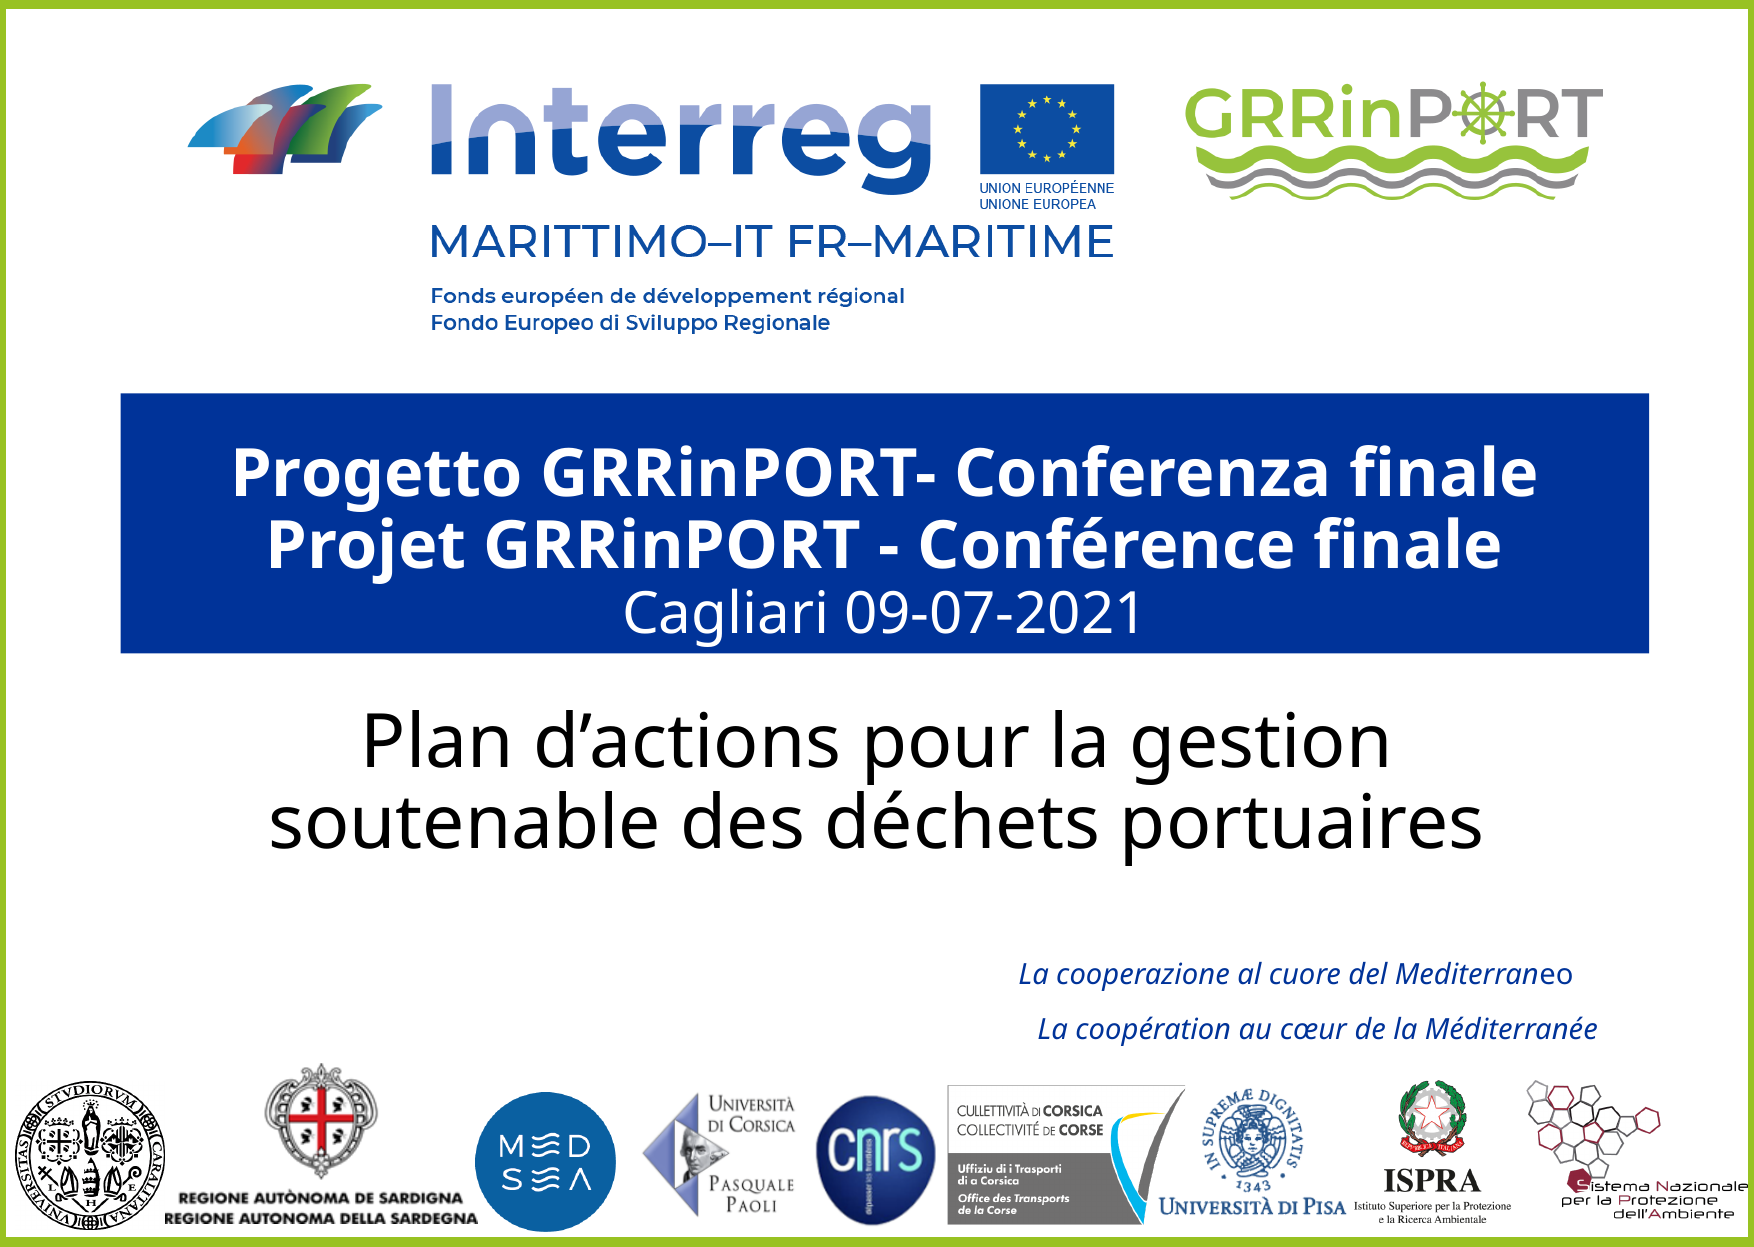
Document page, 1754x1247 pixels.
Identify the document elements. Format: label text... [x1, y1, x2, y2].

title Progetto GRRinPORT- Conferenza finale Projet GRRinPORT - Conférence finale Cagliari 09-07-2021 [120, 393, 1650, 654]
picture [627, 1076, 1753, 1245]
picture [120, 17, 1650, 393]
picture [15, 1063, 616, 1232]
subtitle Plan d’actions pour la gestion soutenable des déchets portuaires [219, 695, 1535, 922]
